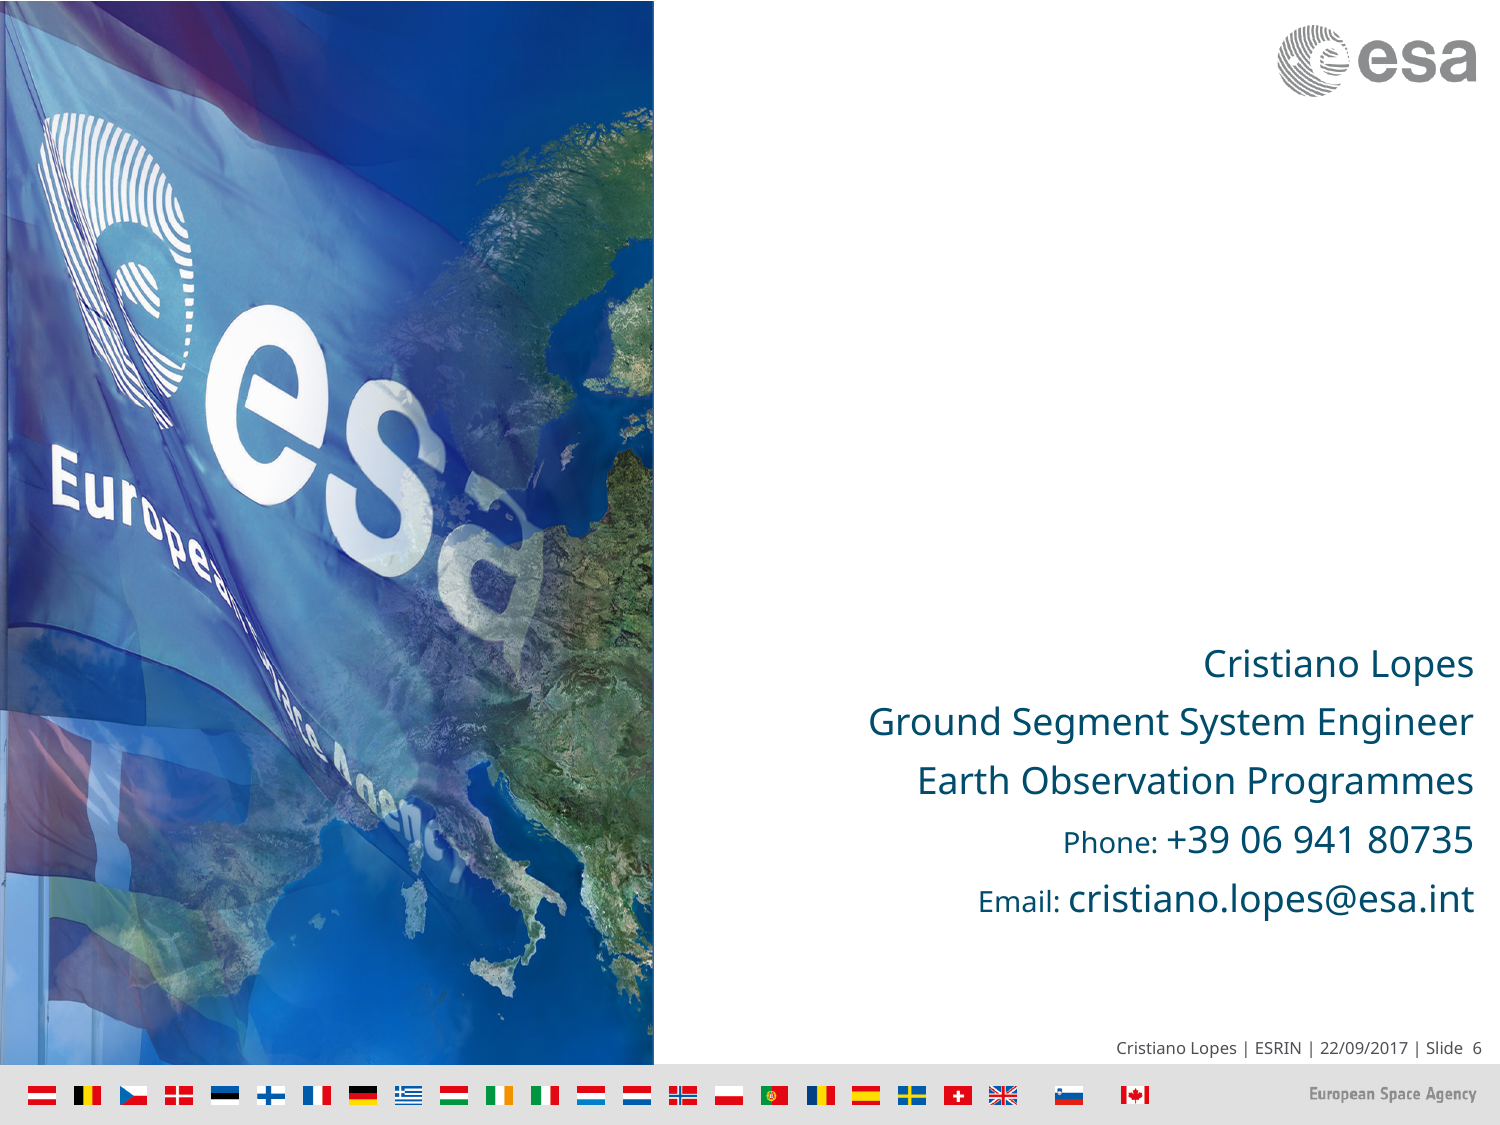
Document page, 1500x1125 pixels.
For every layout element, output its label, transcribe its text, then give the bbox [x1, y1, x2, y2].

picture [0, 1, 1500, 1125]
picture [1277, 25, 1477, 105]
text_box Cristiano Lopes Ground Segment System Engineer Earth Observation Programmes Phone: +39 06 941 80735 Email: cristiano.lopes@esa.int [657, 105, 1490, 928]
